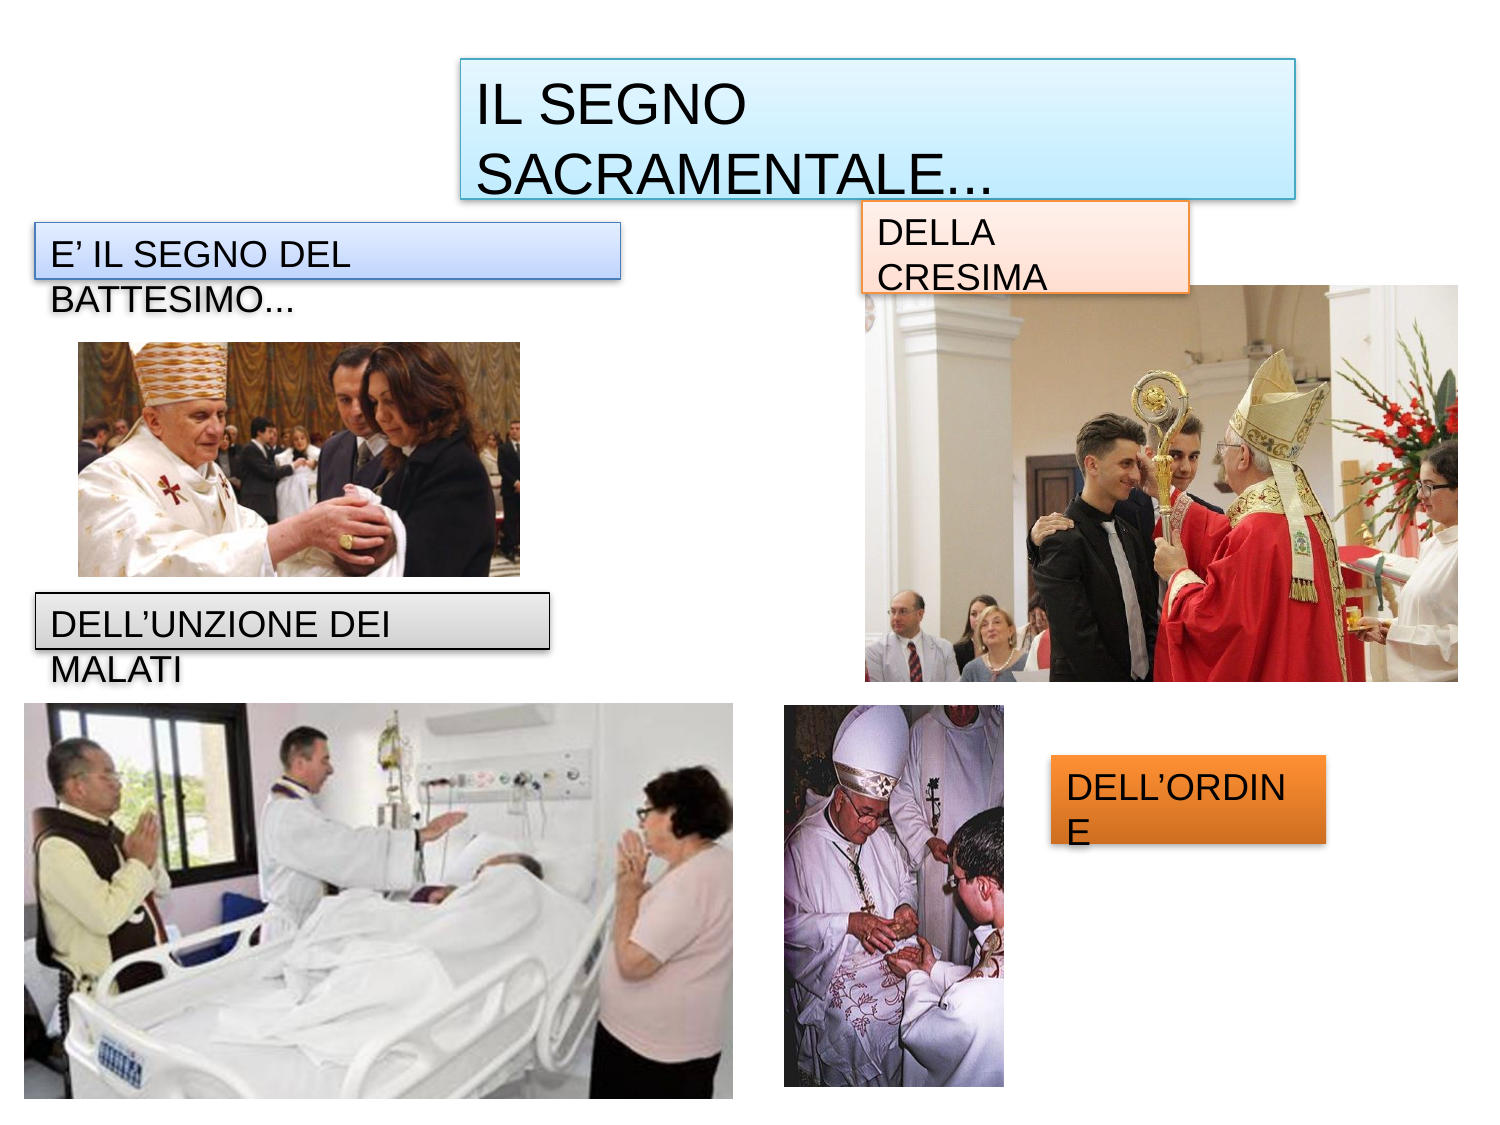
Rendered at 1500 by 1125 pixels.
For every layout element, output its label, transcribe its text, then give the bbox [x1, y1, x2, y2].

text_box DELLA CRESIMA [861, 200, 1190, 287]
text_box DELL’UNZIONE DEI MALATI [35, 592, 550, 650]
text_box DELL’ORDINE [1051, 755, 1327, 844]
text_box E’ IL SEGNO DEL BATTESIMO... [34, 222, 621, 280]
picture [864, 285, 1459, 682]
picture [77, 342, 520, 577]
picture [783, 705, 1004, 1087]
text_box IL SEGNO SACRAMENTALE... [460, 58, 1296, 200]
picture [24, 703, 733, 1099]
